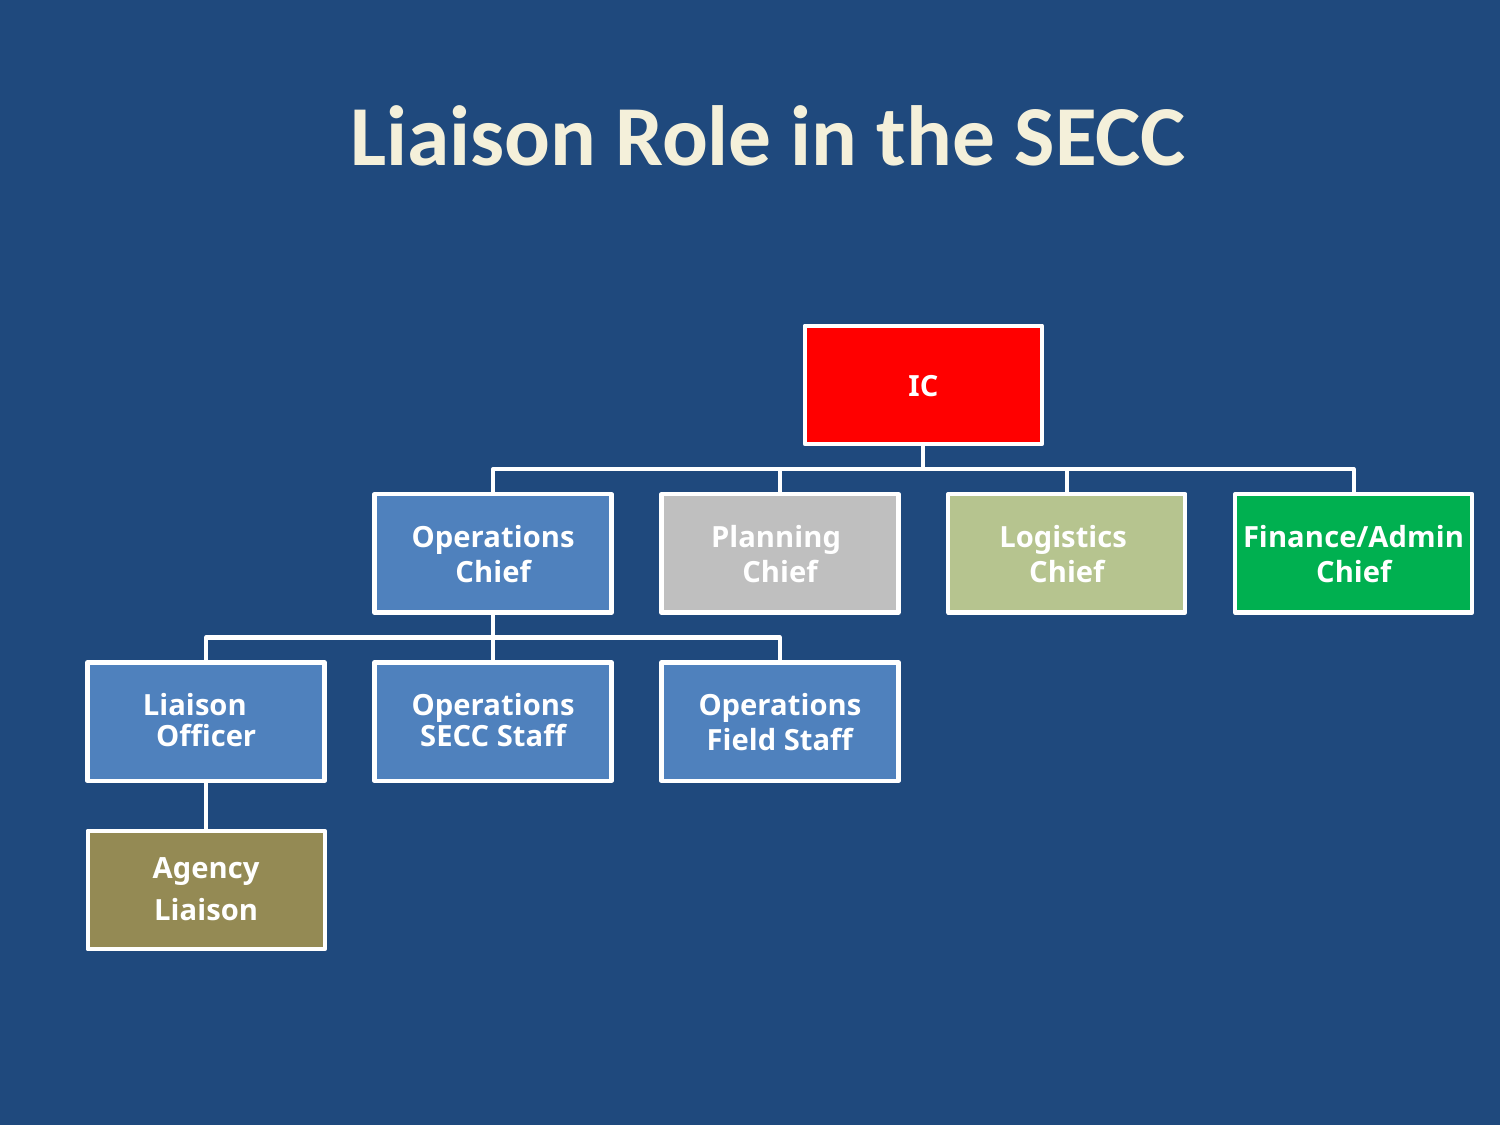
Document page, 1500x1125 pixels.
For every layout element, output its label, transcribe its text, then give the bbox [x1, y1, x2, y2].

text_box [87, 212, 1473, 1063]
title Liaison Role in the SECC [87, 37, 1451, 212]
